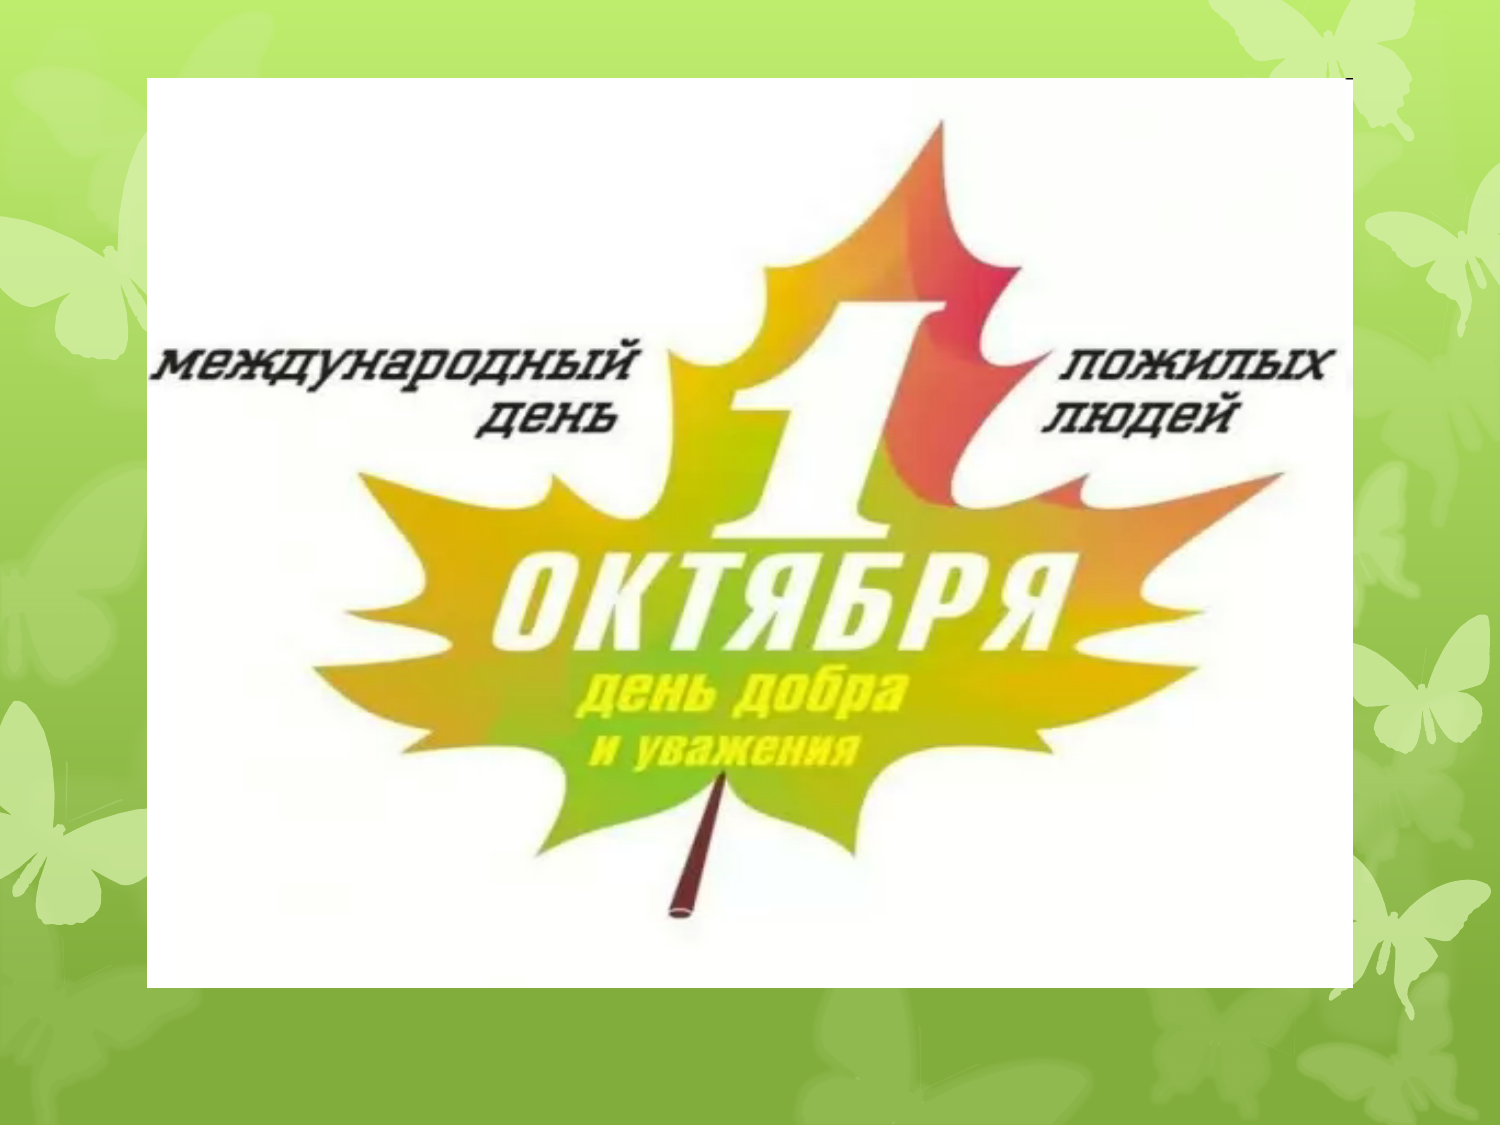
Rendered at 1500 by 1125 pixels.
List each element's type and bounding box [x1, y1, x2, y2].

list [147, 77, 1353, 989]
